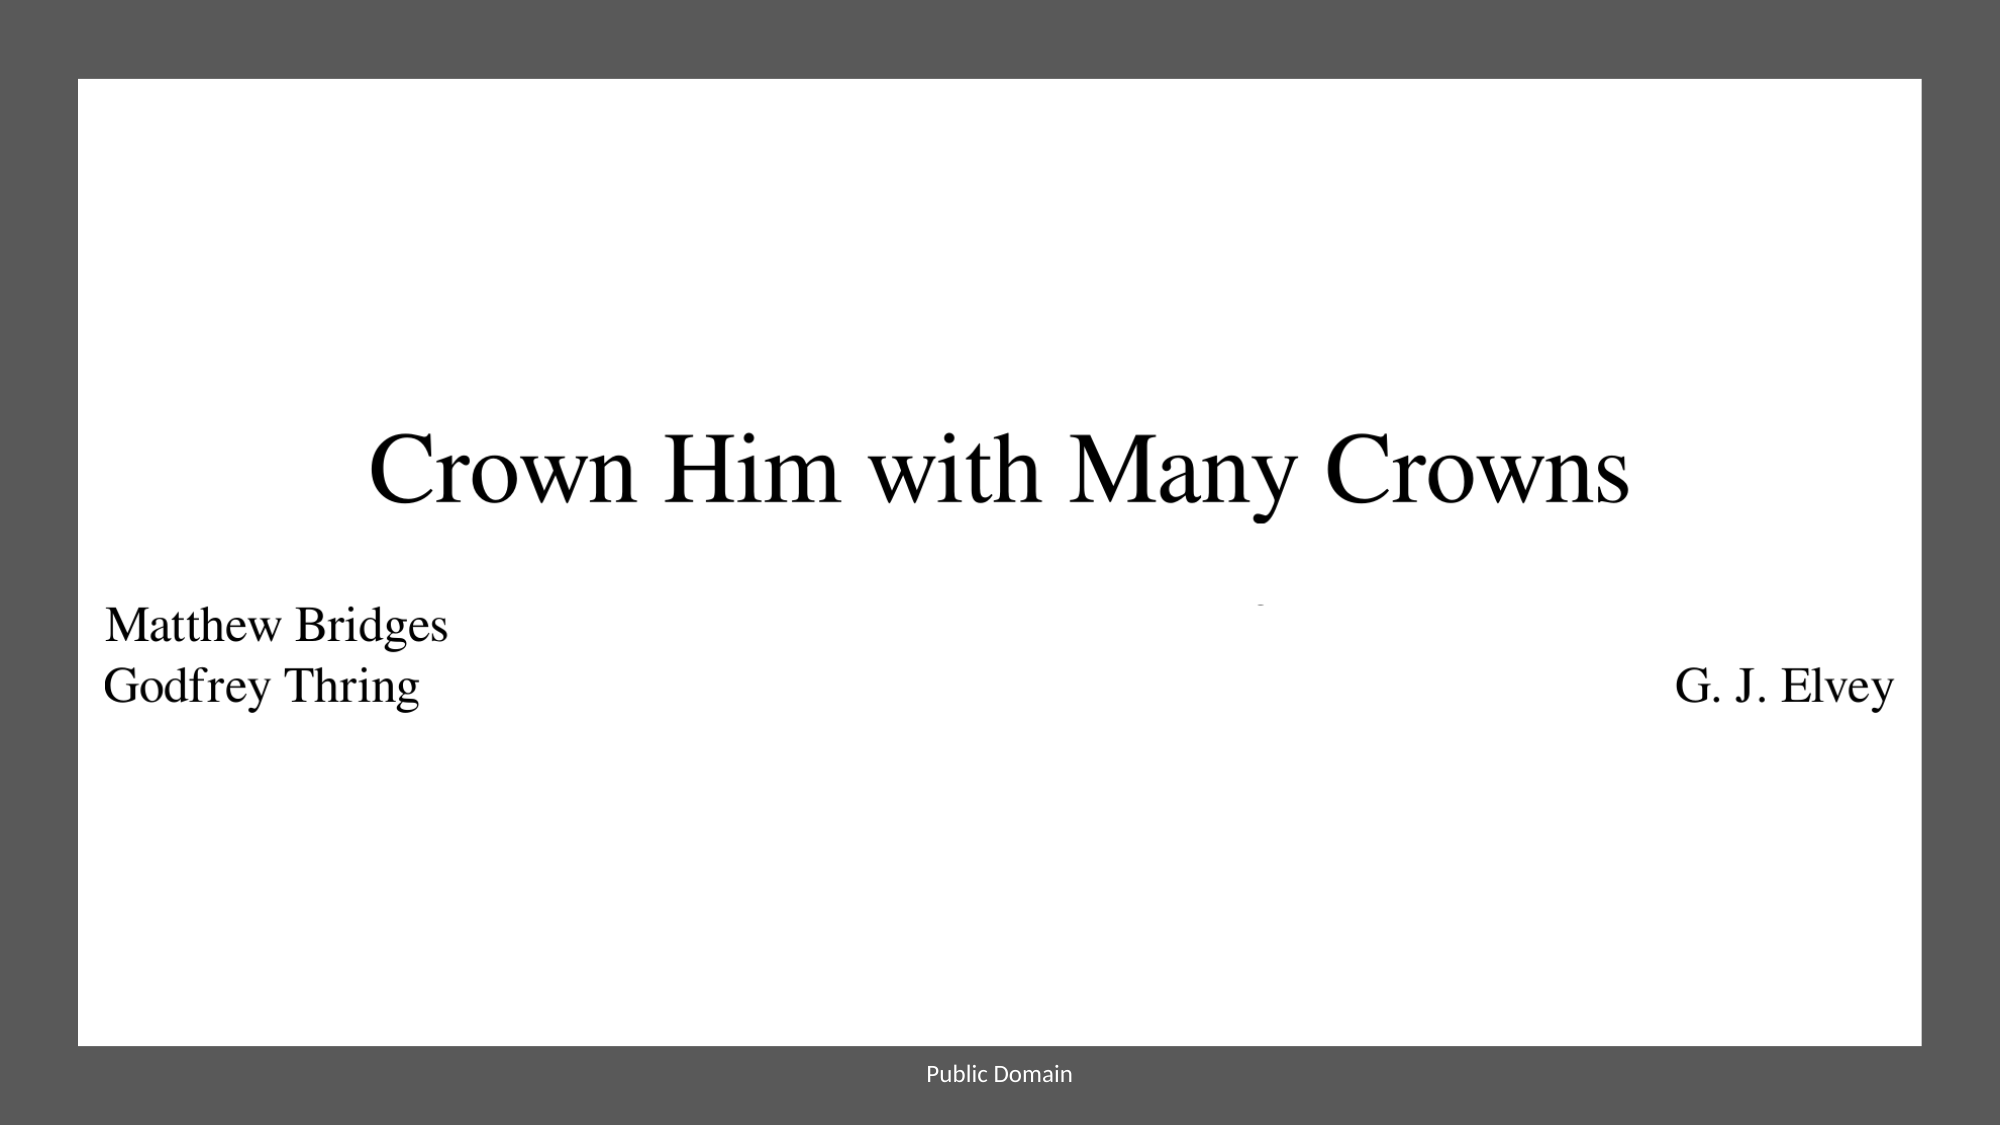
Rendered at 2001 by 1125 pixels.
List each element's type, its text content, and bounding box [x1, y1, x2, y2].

text_box [0, 0, 2000, 1125]
footer Public Domain [662, 1042, 1338, 1103]
picture [105, 408, 1895, 717]
text_box [77, 78, 1923, 1047]
